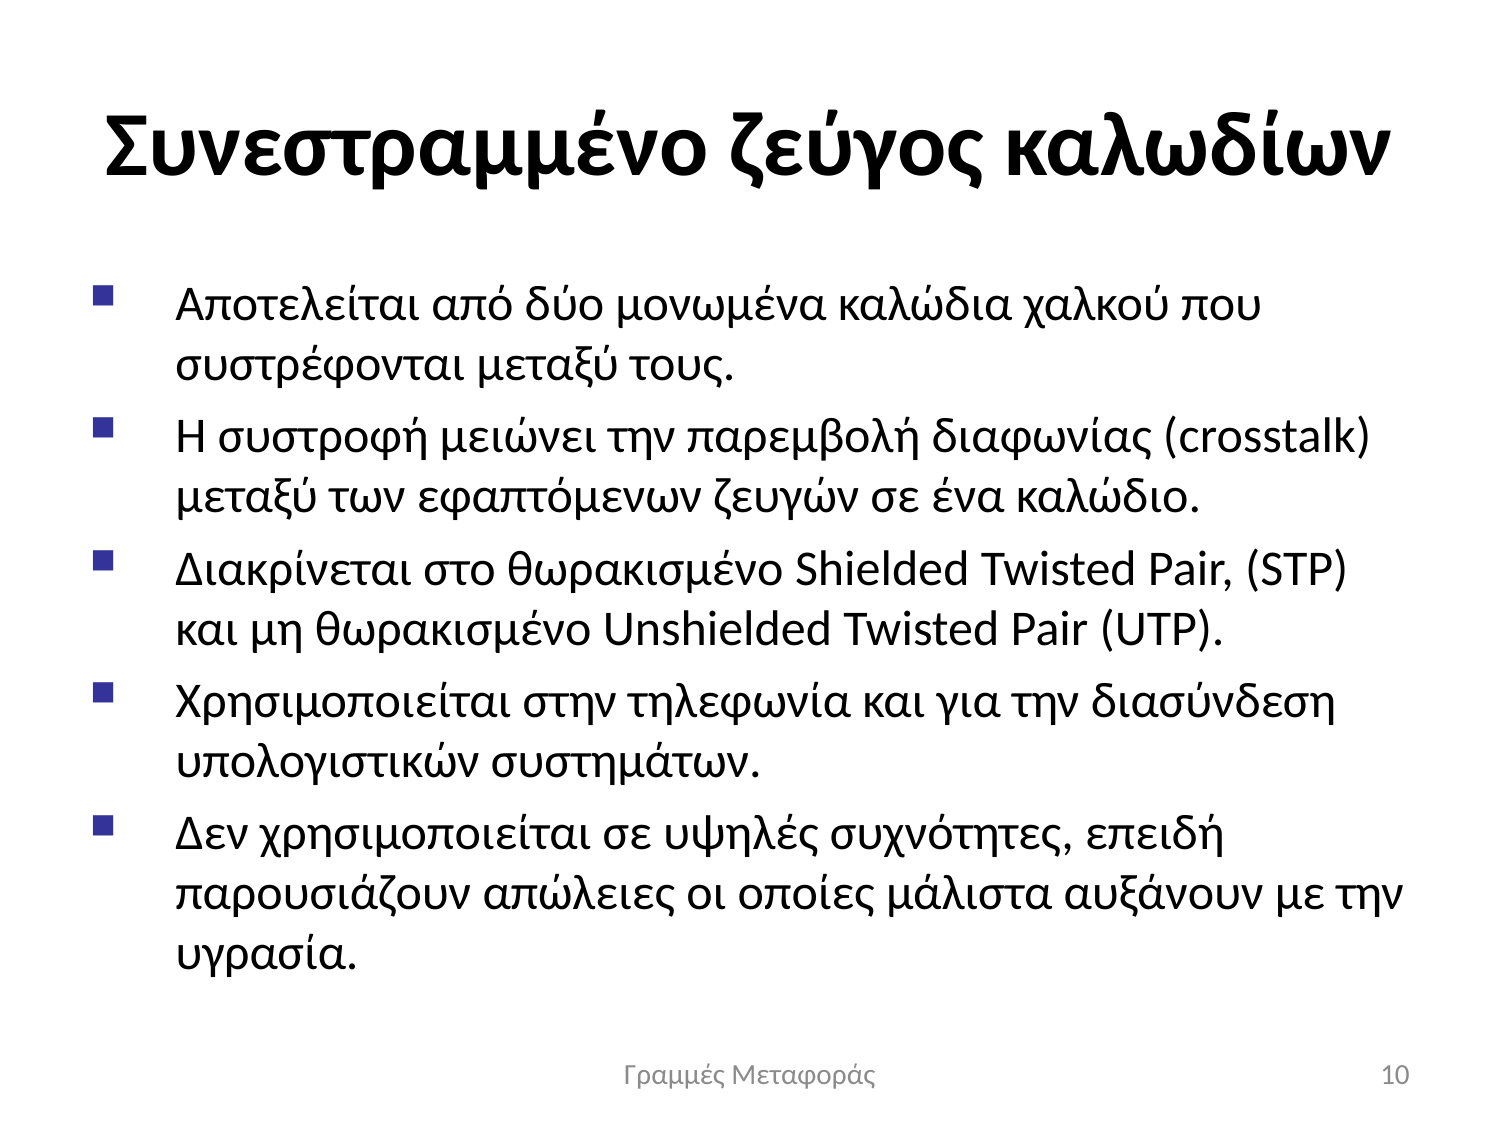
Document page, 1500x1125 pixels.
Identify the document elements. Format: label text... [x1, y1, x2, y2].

list Αποτελείται από δύο μονωμένα καλώδια χαλκού που συστρέφονται μεταξύ τους. Η συστροφή μειώνει την παρεμβολή διαφωνίας (crosstalk) μεταξύ των εφαπτόμενων ζευγών σε ένα καλώδιο. Διακρίνεται στο θωρακισμένο Shielded Twisted Pair, (STP) και μη θωρακισμένο Unshielded Twisted Pair (UTP). Χρησιμοποιείται στην τηλεφωνία και για την διασύνδεση υπολογιστικών συστημάτων. Δεν χρησιμοποιείται σε υψηλές συχνότητες, επειδή παρουσιάζουν απώλειες οι οποίες μάλιστα αυξάνουν με την υγρασία. [75, 262, 1425, 1005]
title Συνεστραμμένο ζεύγος καλωδίων [75, 45, 1425, 233]
footer Γραμμές Μεταφοράς [512, 1042, 988, 1103]
slide_number 10 [1074, 1042, 1425, 1103]
